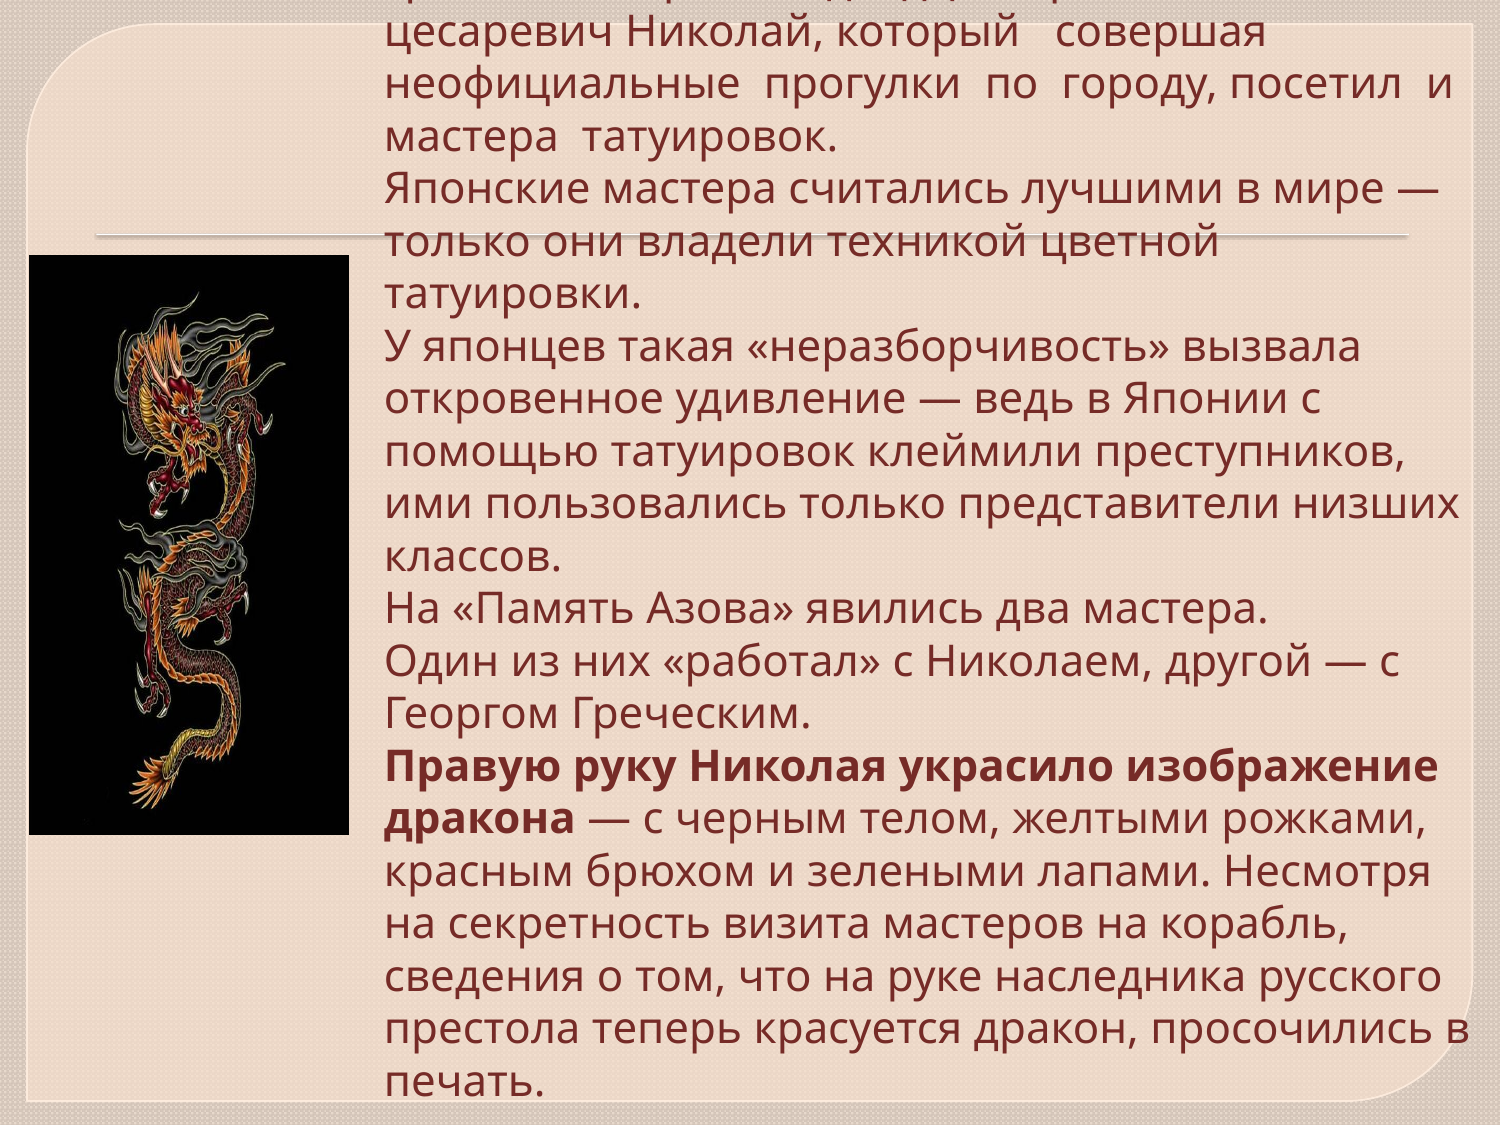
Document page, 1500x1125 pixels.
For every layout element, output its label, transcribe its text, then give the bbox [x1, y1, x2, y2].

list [29, 255, 349, 835]
title 27 апреля 1891 г. в Нагасаки на фрегате «Память Азова» вместе с двоюродным братом Георгом Греческим прибыл двадцатитрехлетний цесаревич Николай, который совершая неофициальные прогулки по городу, посетил и мастера татуировок. Японские мастера считались лучшими в мире — только они владели техникой цветной татуировки. У японцев такая «неразборчивость» вызвала откровенное удивление — ведь в Японии с помощью татуировок клеймили преступников, ими пользовались только представители низших классов. На «Память Азова» явились два мастера. Один из них «работал» с Николаем, другой — с Георгом Греческим. Правую руку Николая украсило изображение дракона — с черным телом, желтыми рожками, красным брюхом и зелеными лапами. Несмотря на секретность визита мастеров на корабль, сведения о том, что на руке наследника русского престола теперь красуется дракон, просочились в печать. [360, 41, 1500, 1125]
